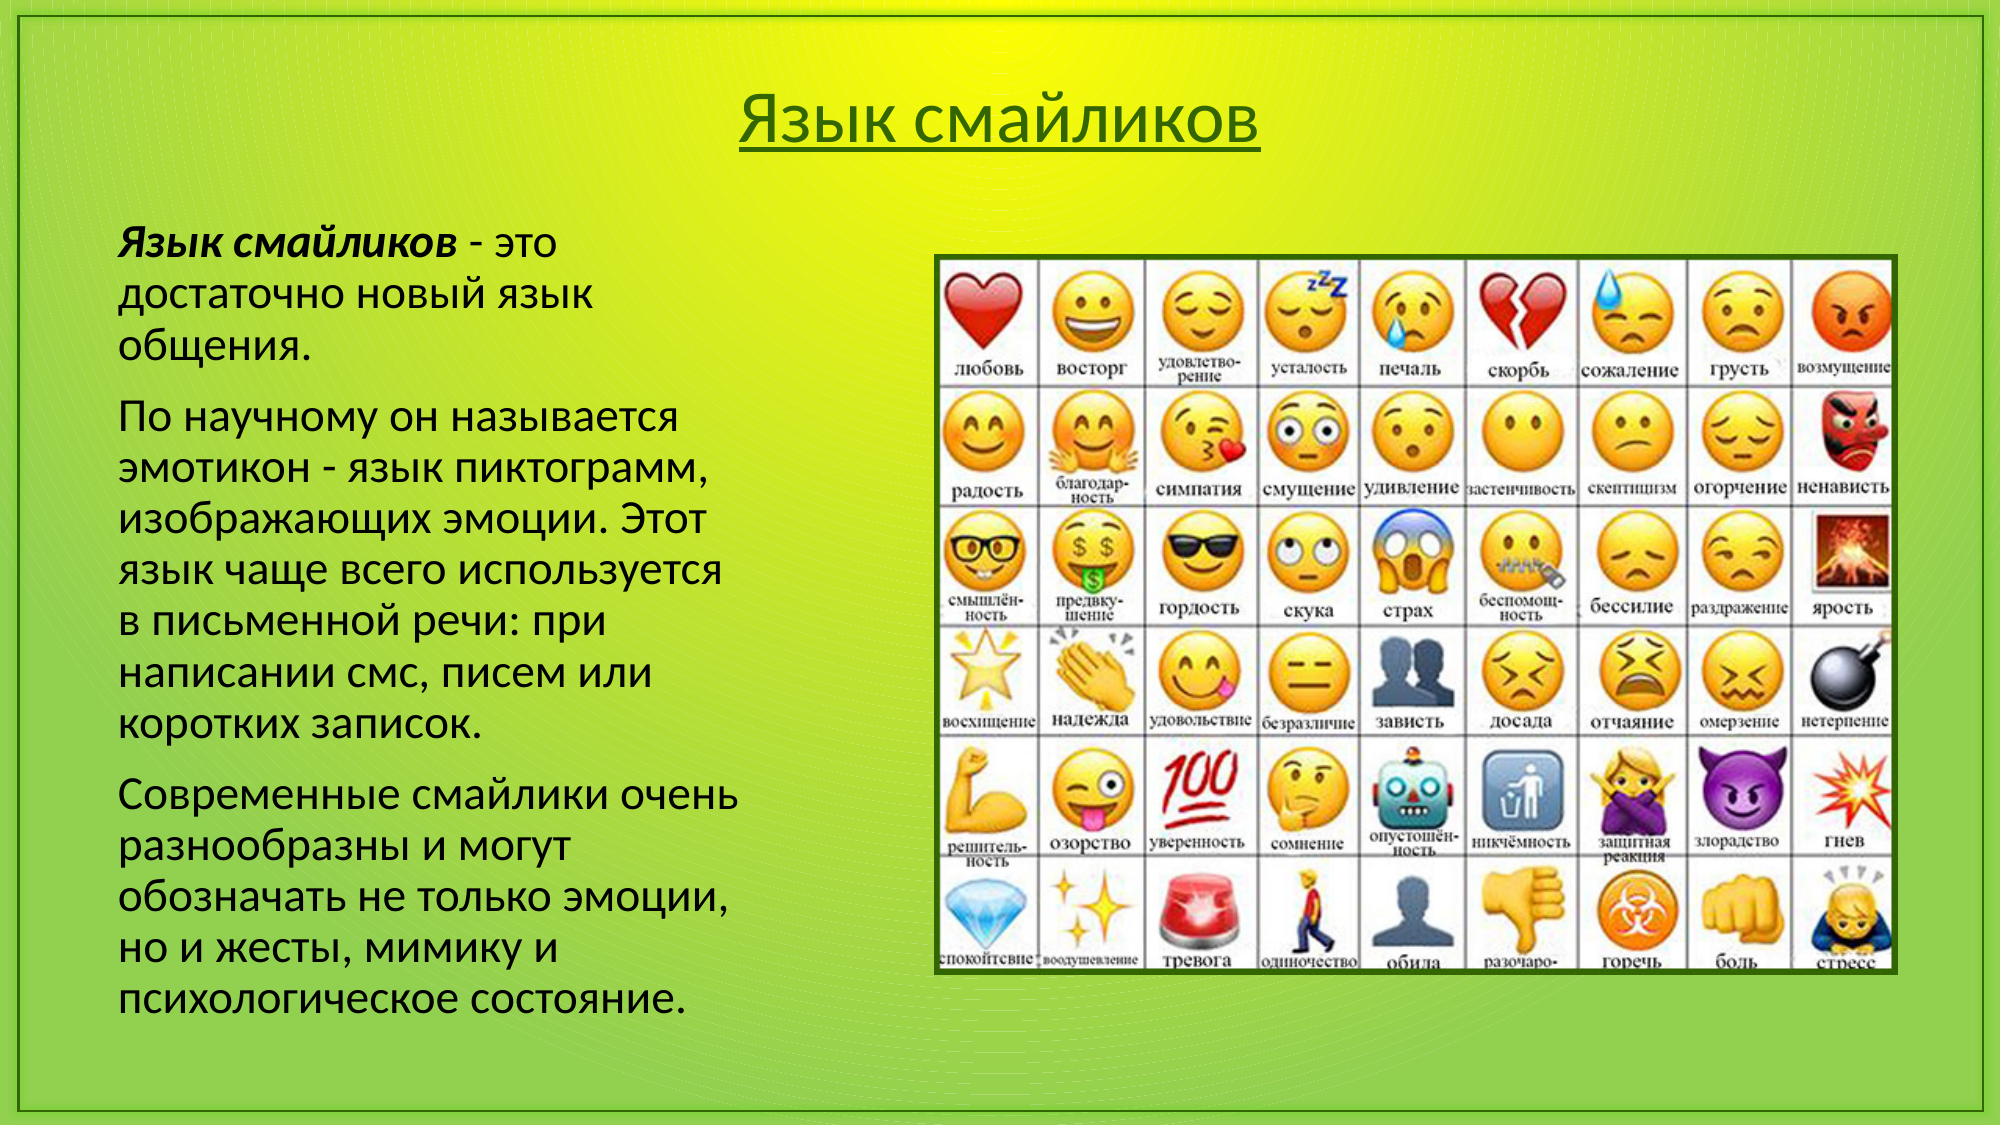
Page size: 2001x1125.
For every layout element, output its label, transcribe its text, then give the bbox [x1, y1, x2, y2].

text_box [17, 15, 1984, 1112]
picture [934, 254, 1898, 975]
text_box Язык смайликов [168, 69, 1832, 186]
